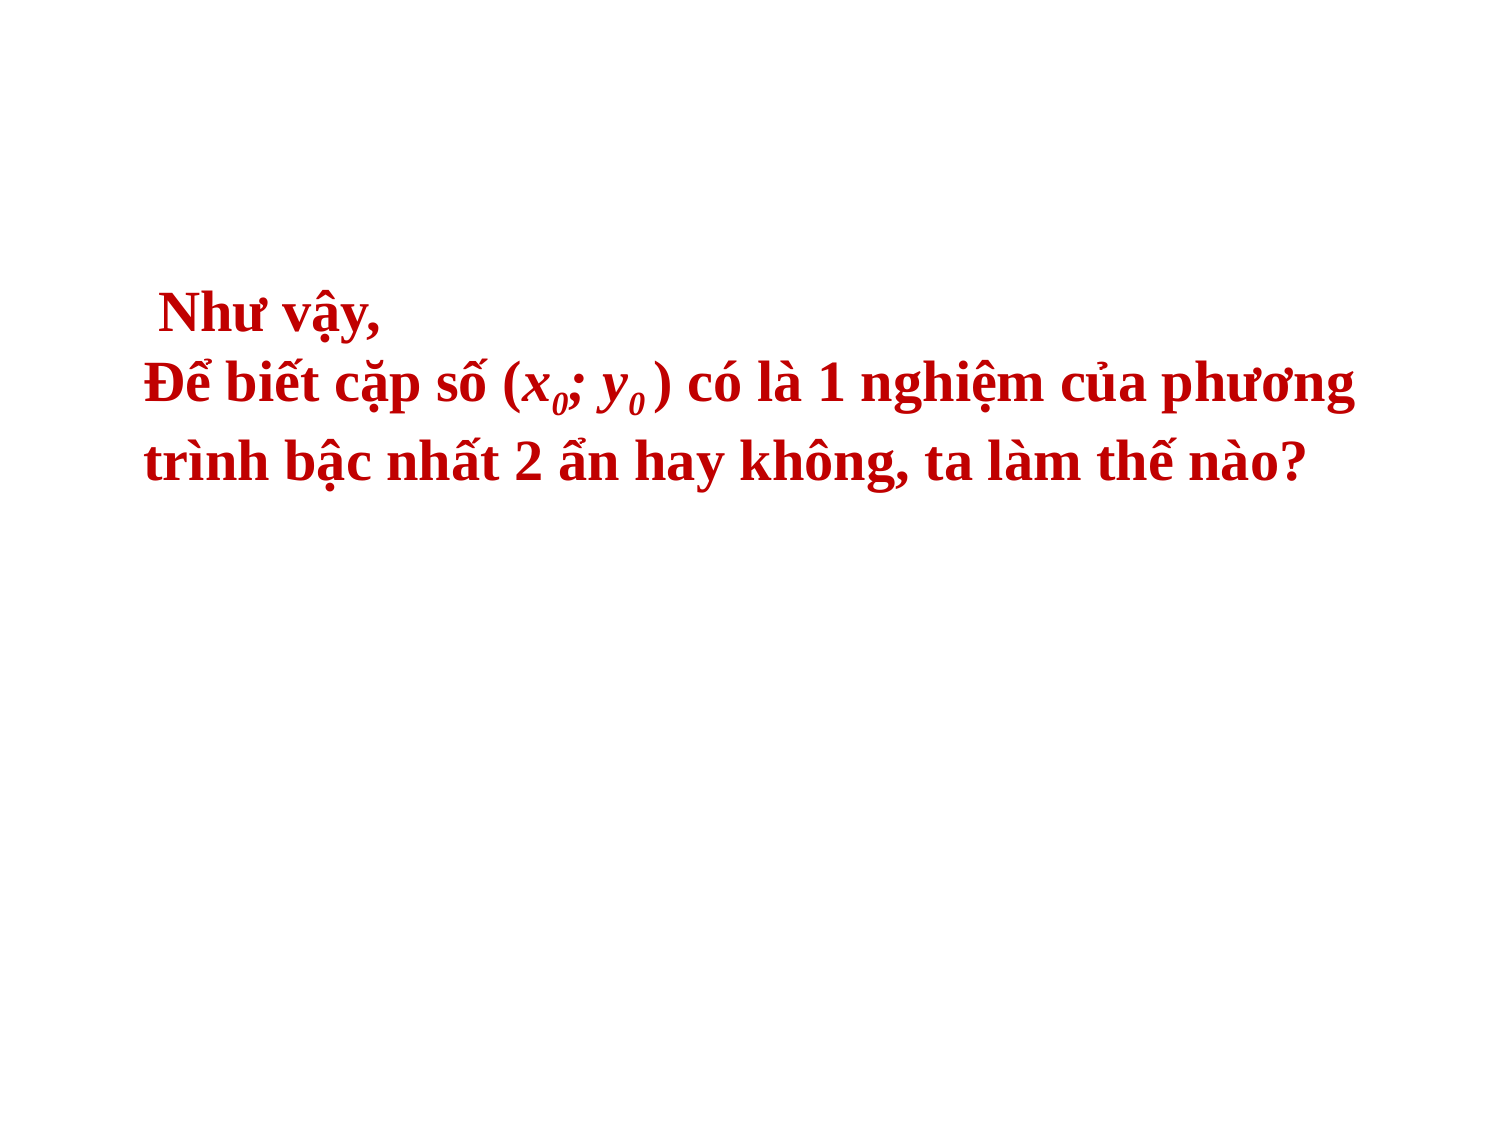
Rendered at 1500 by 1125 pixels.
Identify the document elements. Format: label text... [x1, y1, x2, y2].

text_box Như vậy, Để biết cặp số (x0; y0 ) có là 1 nghiệm của phương trình bậc nhất 2 ẩn hay không, ta làm thế nào? [128, 265, 1465, 500]
